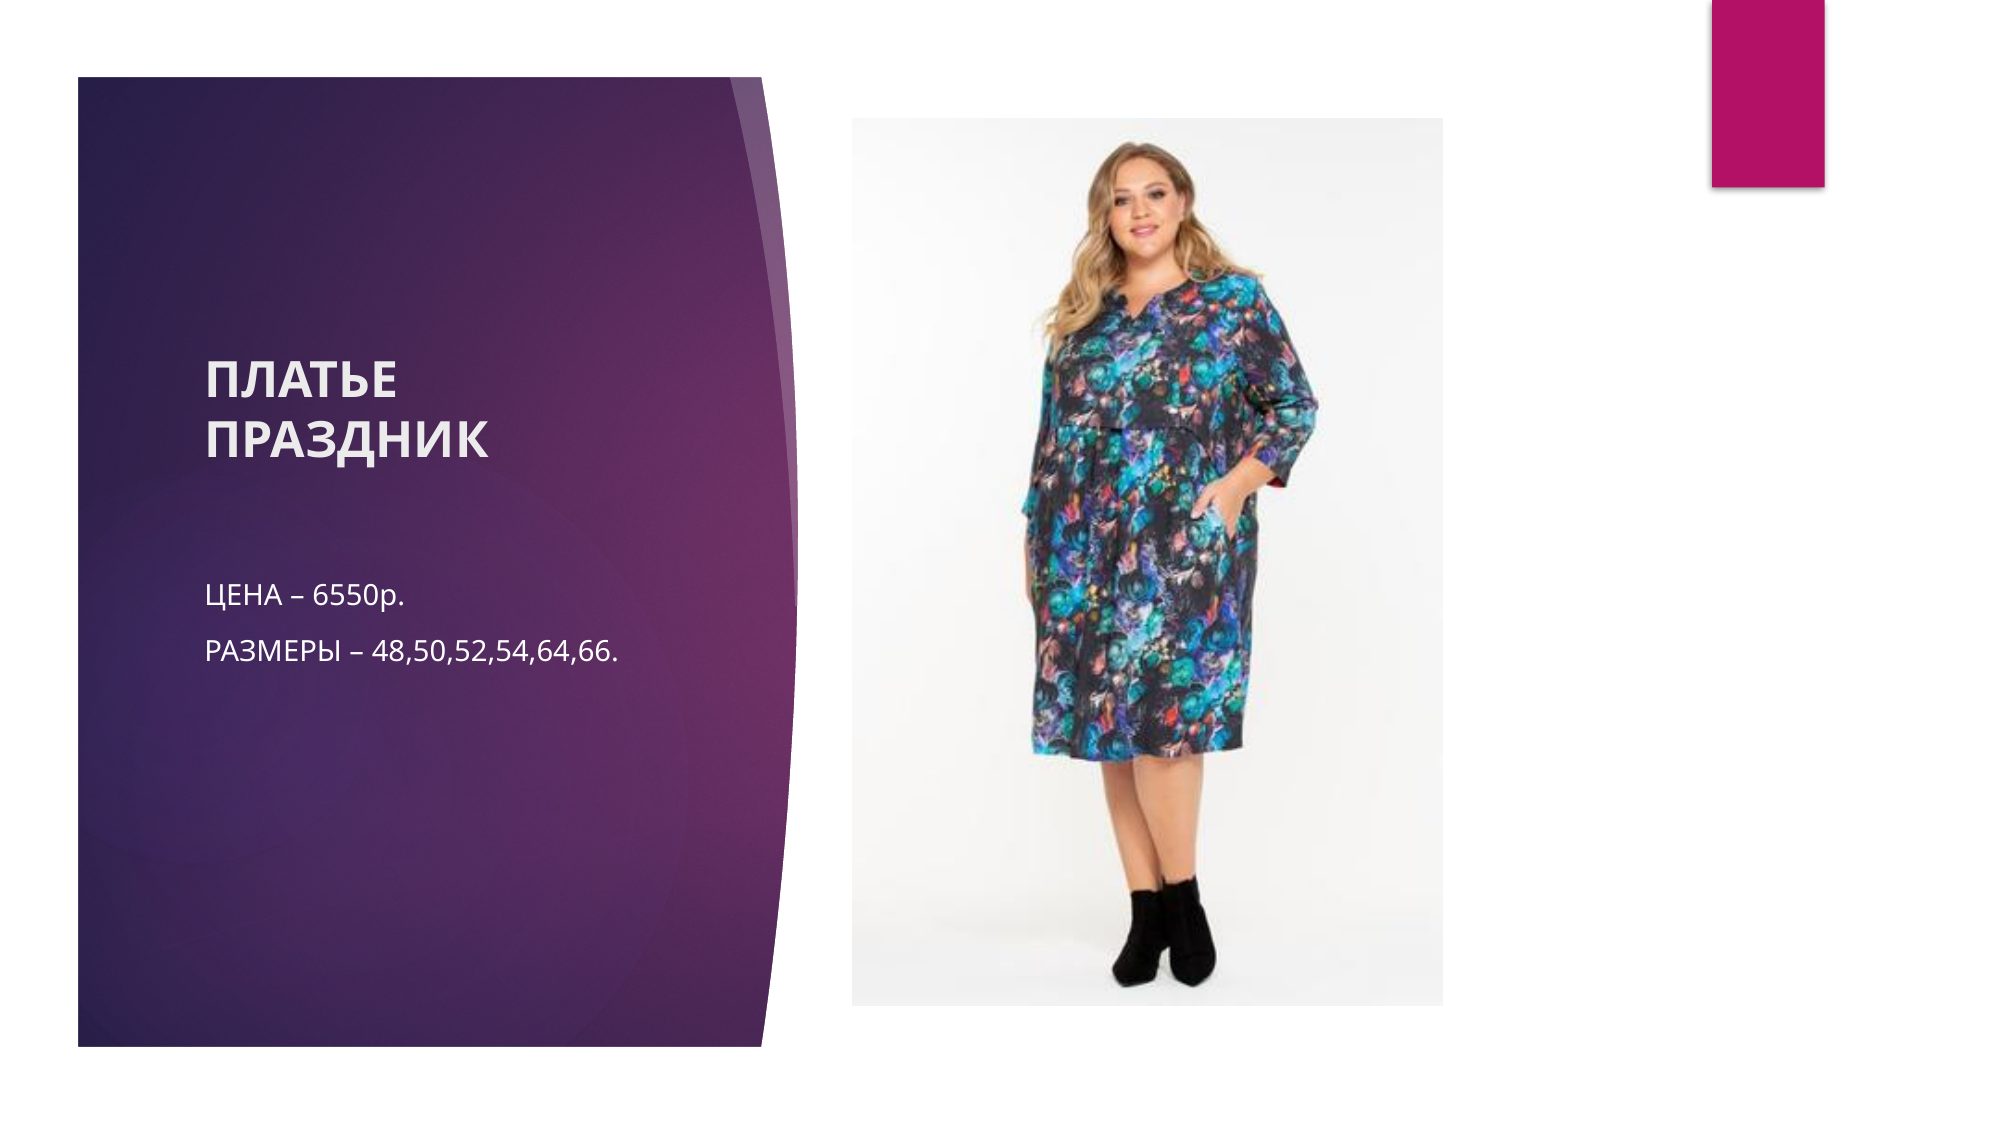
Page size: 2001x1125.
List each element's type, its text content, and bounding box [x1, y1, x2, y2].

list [852, 118, 1443, 1006]
list ЦЕНА – 6550р. РАЗМЕРЫ – 48,50,52,54,64,66. [189, 513, 648, 989]
title ПЛАТЬЕ ПРАЗДНИК [189, 212, 648, 475]
